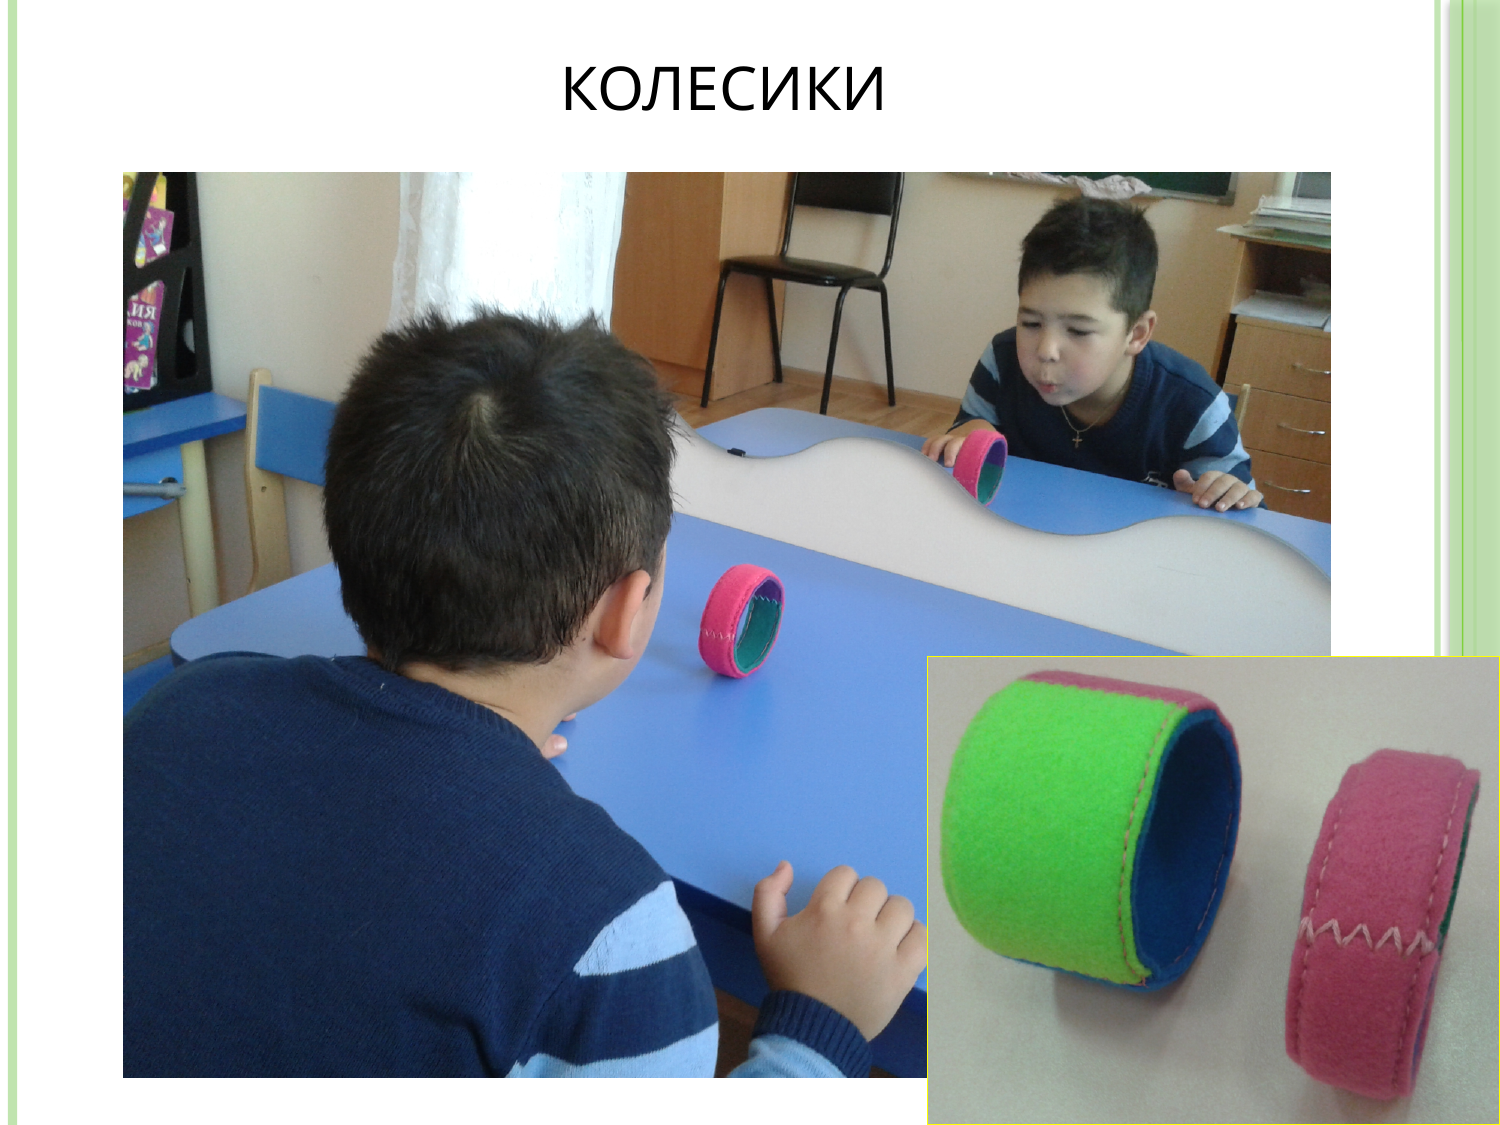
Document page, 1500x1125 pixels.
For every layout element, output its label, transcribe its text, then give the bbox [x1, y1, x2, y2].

picture [123, 172, 1500, 1125]
text_box Колесики [112, 42, 1338, 164]
